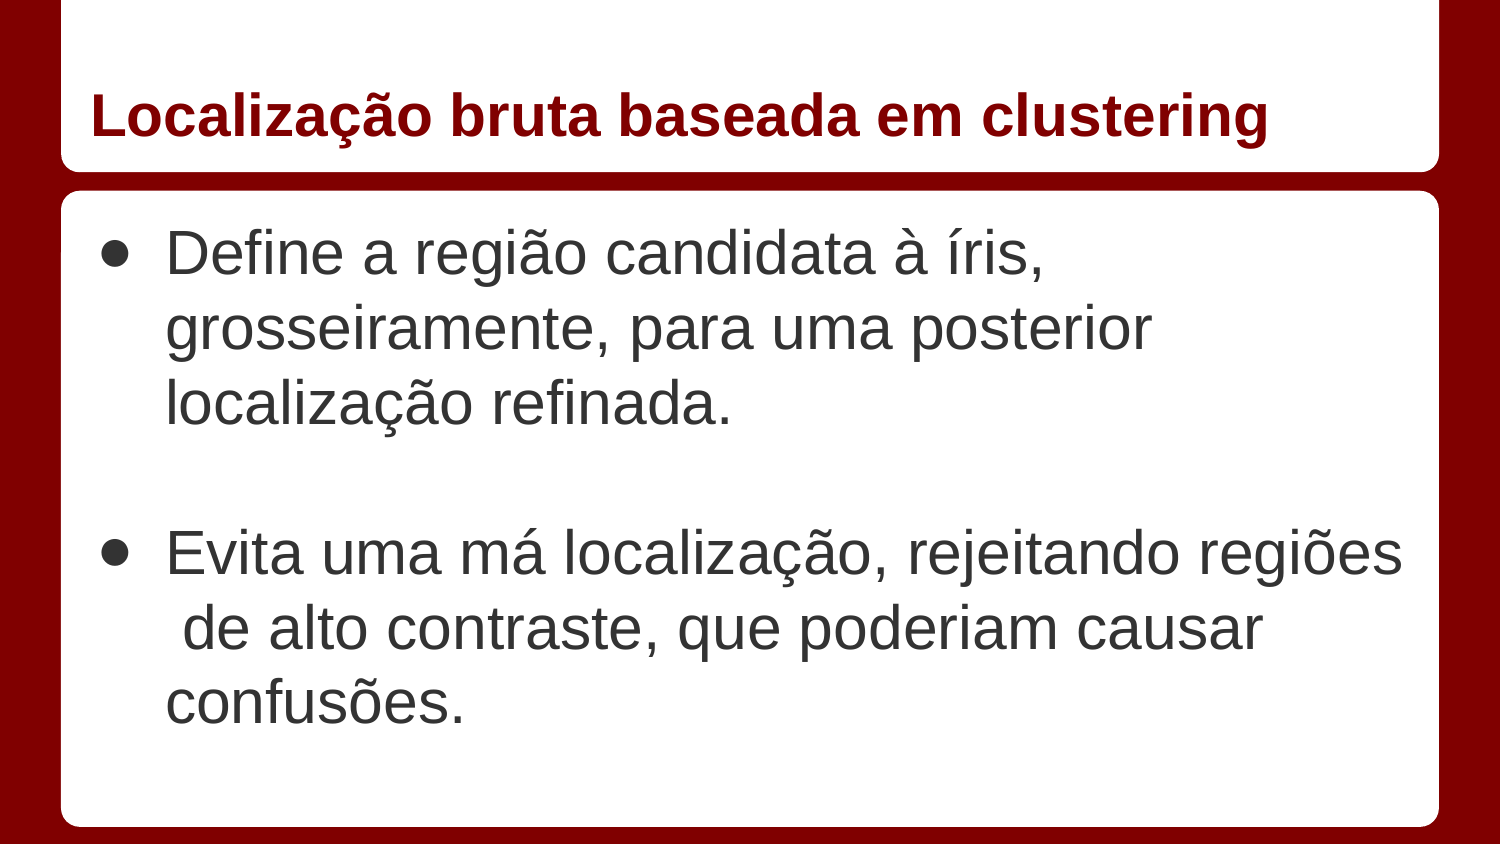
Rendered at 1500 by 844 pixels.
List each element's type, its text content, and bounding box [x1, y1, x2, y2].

list Define a região candidata à íris, grosseiramente, para uma posterior localização refinada. Evita uma má localização, rejeitando regiões de alto contraste, que poderiam causar confusões. [75, 196, 1425, 808]
title Localização bruta baseada em clustering [75, 22, 1425, 164]
